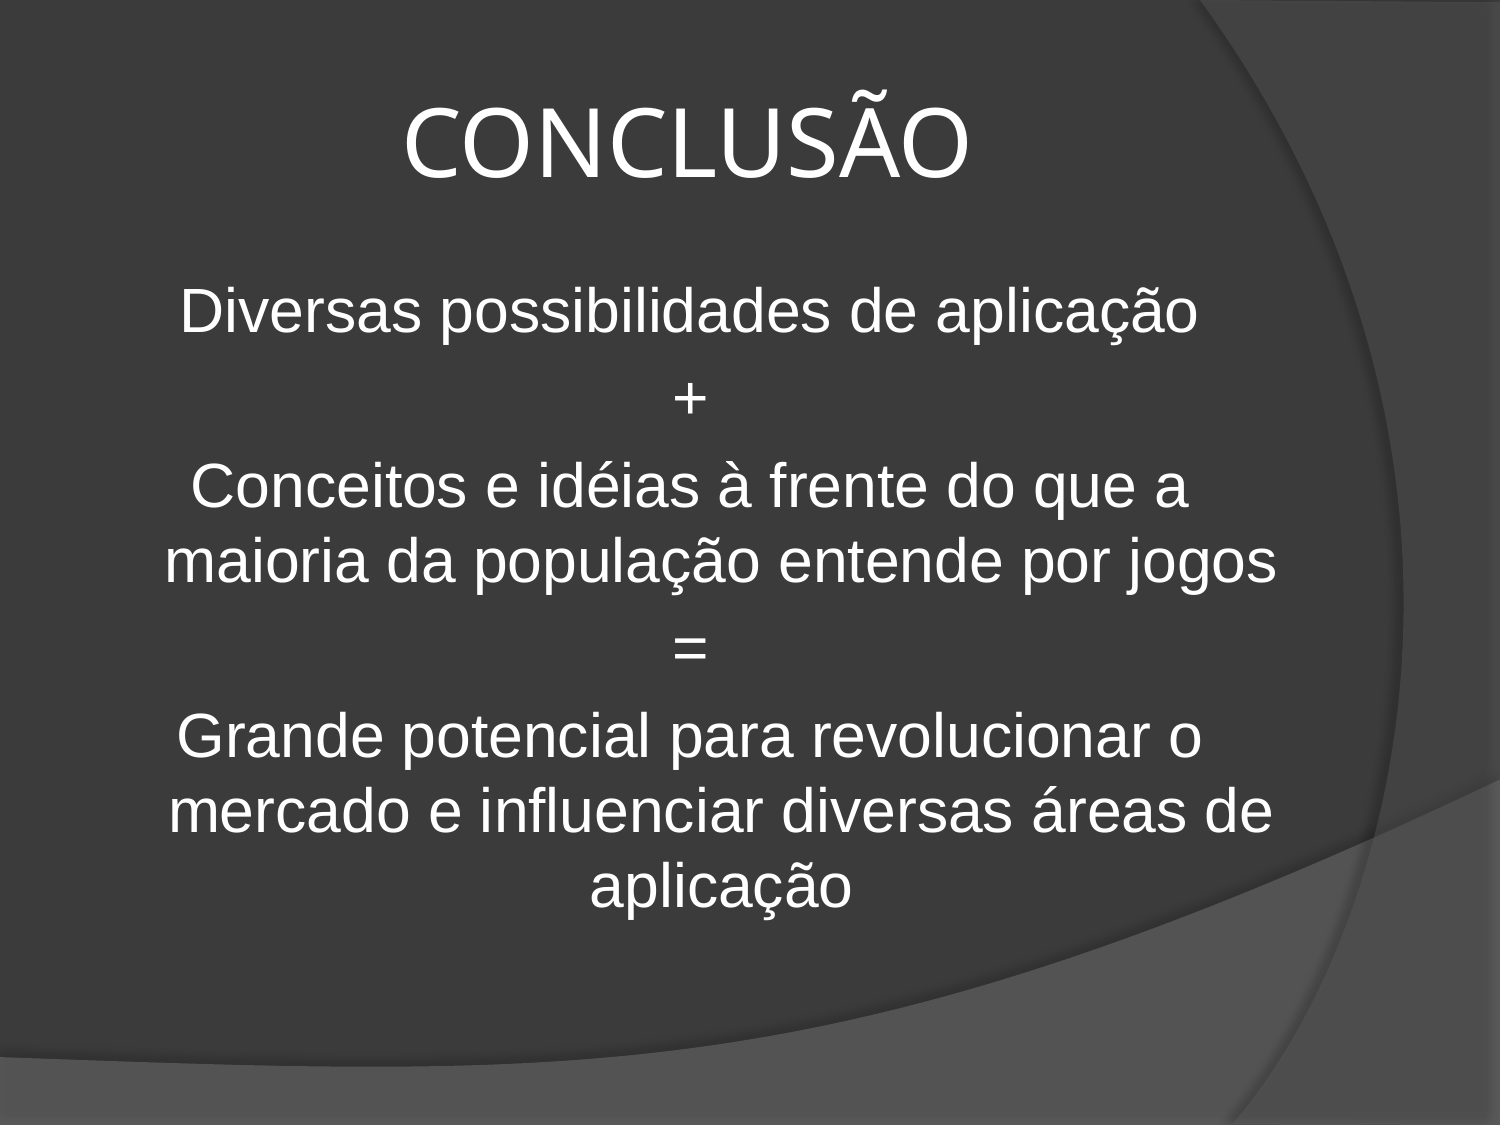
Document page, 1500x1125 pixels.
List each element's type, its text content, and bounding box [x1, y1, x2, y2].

list Diversas possibilidades de aplicação + Conceitos e idéias à frente do que a maioria da população entende por jogos = Grande potencial para revolucionar o mercado e influenciar diversas áreas de aplicação [75, 262, 1300, 1005]
title CONCLUSÃO [75, 45, 1300, 233]
